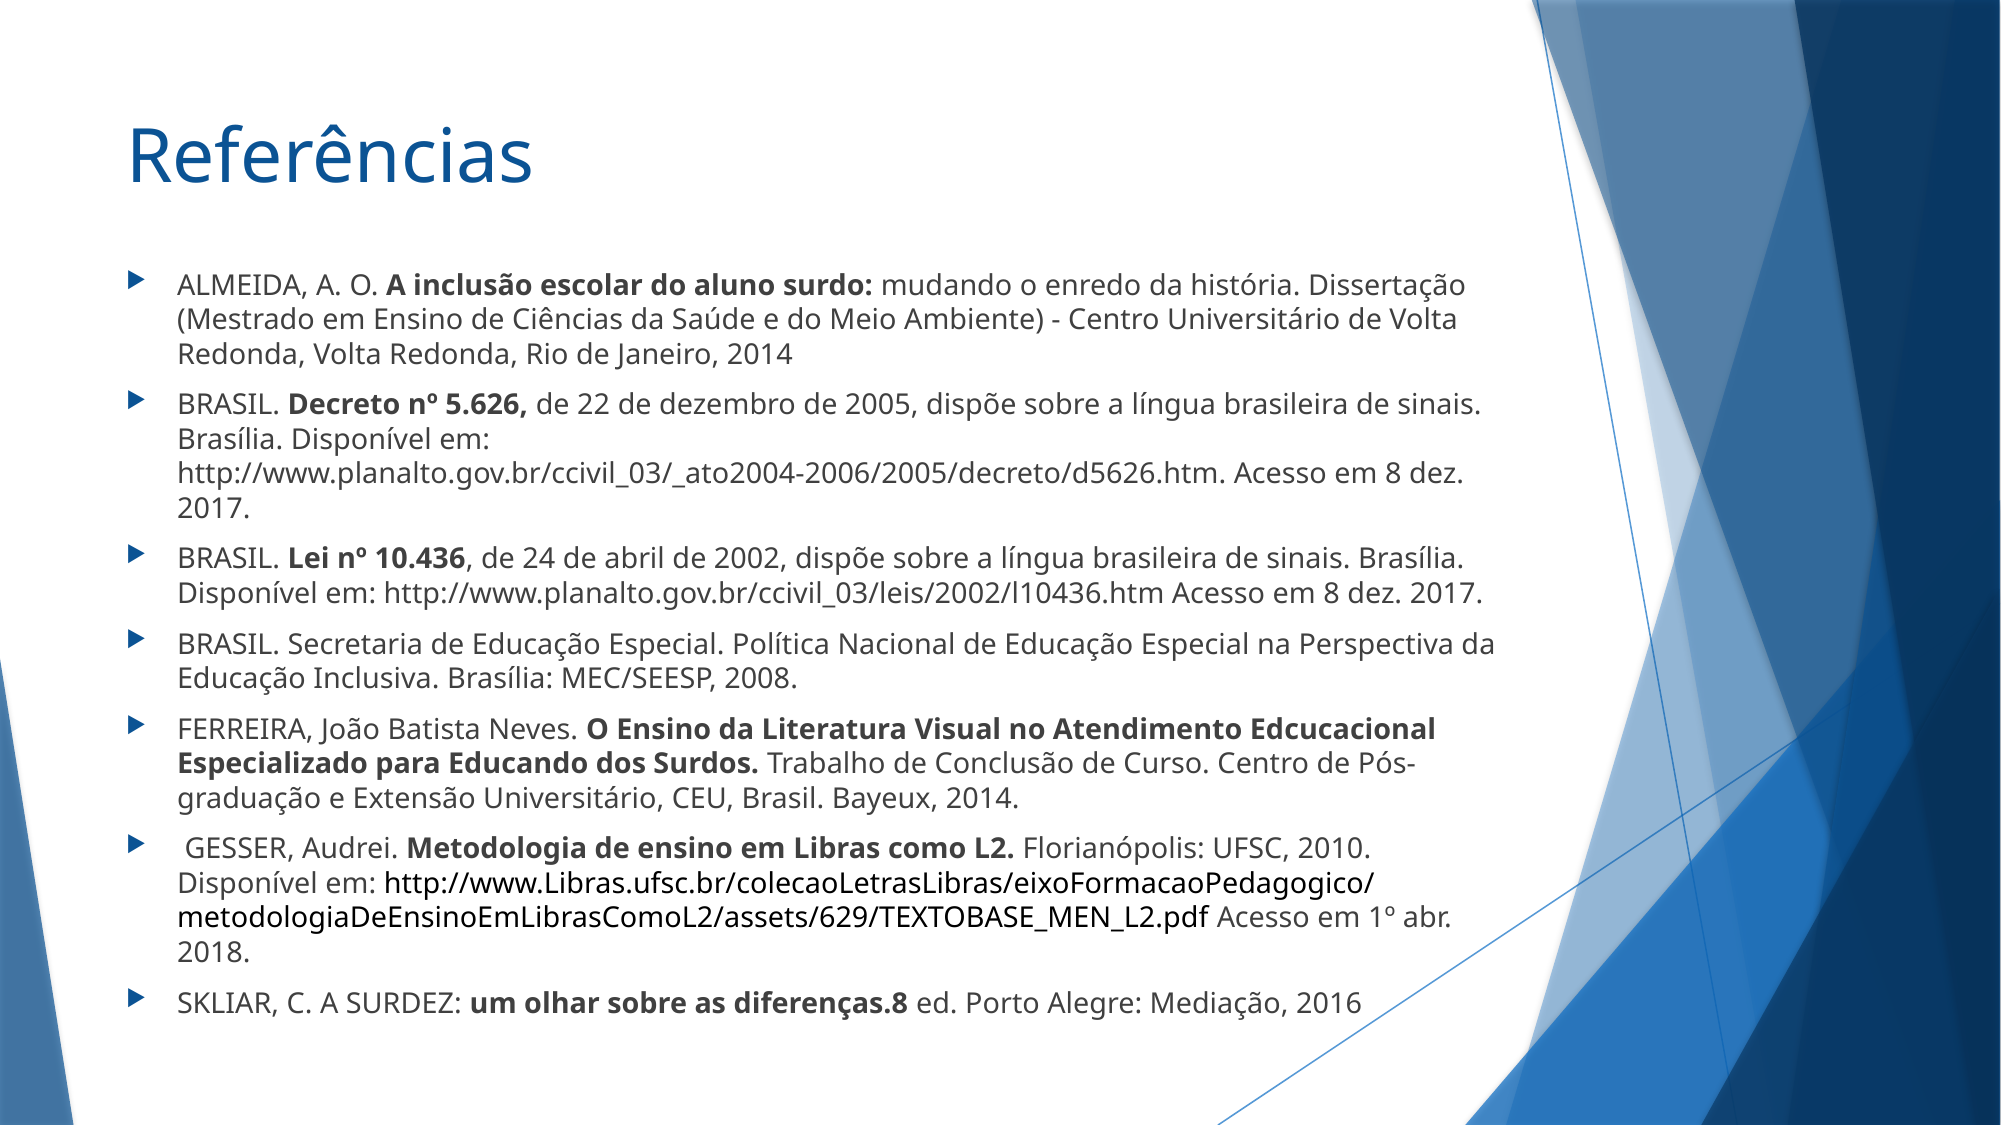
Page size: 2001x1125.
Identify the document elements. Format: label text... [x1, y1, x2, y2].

title Referências [111, 99, 1522, 208]
list ALMEIDA, A. O. A inclusão escolar do aluno surdo: mudando o enredo da história. Dissertação (Mestrado em Ensino de Ciências da Saúde e do Meio Ambiente) - Centro Universitário de Volta Redonda, Volta Redonda, Rio de Janeiro, 2014 BRASIL. Decreto nº 5.626, de 22 de dezembro de 2005, dispõe sobre a língua brasileira de sinais. Brasília. Disponível em: http://www.planalto.gov.br/ccivil_03/_ato2004-2006/2005/decreto/d5626.htm. Acesso em 8 dez. 2017. BRASIL. Lei nº 10.436, de 24 de abril de 2002, dispõe sobre a língua brasileira de sinais. Brasília. Disponível em: http://www.planalto.gov.br/ccivil_03/leis/2002/l10436.htm Acesso em 8 dez. 2017. BRASIL. Secretaria de Educação Especial. Política Nacional de Educação Especial na Perspectiva da Educação Inclusiva. Brasília: MEC/SEESP, 2008. FERREIRA, João Batista Neves. O Ensino da Literatura Visual no Atendimento Edcucacional Especializado para Educando dos Surdos. Trabalho de Conclusão de Curso. Centro de Pós-graduação e Extensão Universitário, CEU, Brasil. Bayeux, 2014. GESSER, Audrei. Metodologia de ensino em Libras como L2. Florianópolis: UFSC, 2010. Disponível em: http://www.Libras.ufsc.br/colecaoLetrasLibras/eixoFormacaoPedagogico/ metodologiaDeEnsinoEmLibrasComoL2/assets/629/TEXTOBASE_MEN_L2.pdf Acesso em 1º abr. 2018. SKLIAR, C. A SURDEZ: um olhar sobre as diferenças.8 ed. Porto Alegre: Mediação, 2016 [111, 208, 1522, 1032]
